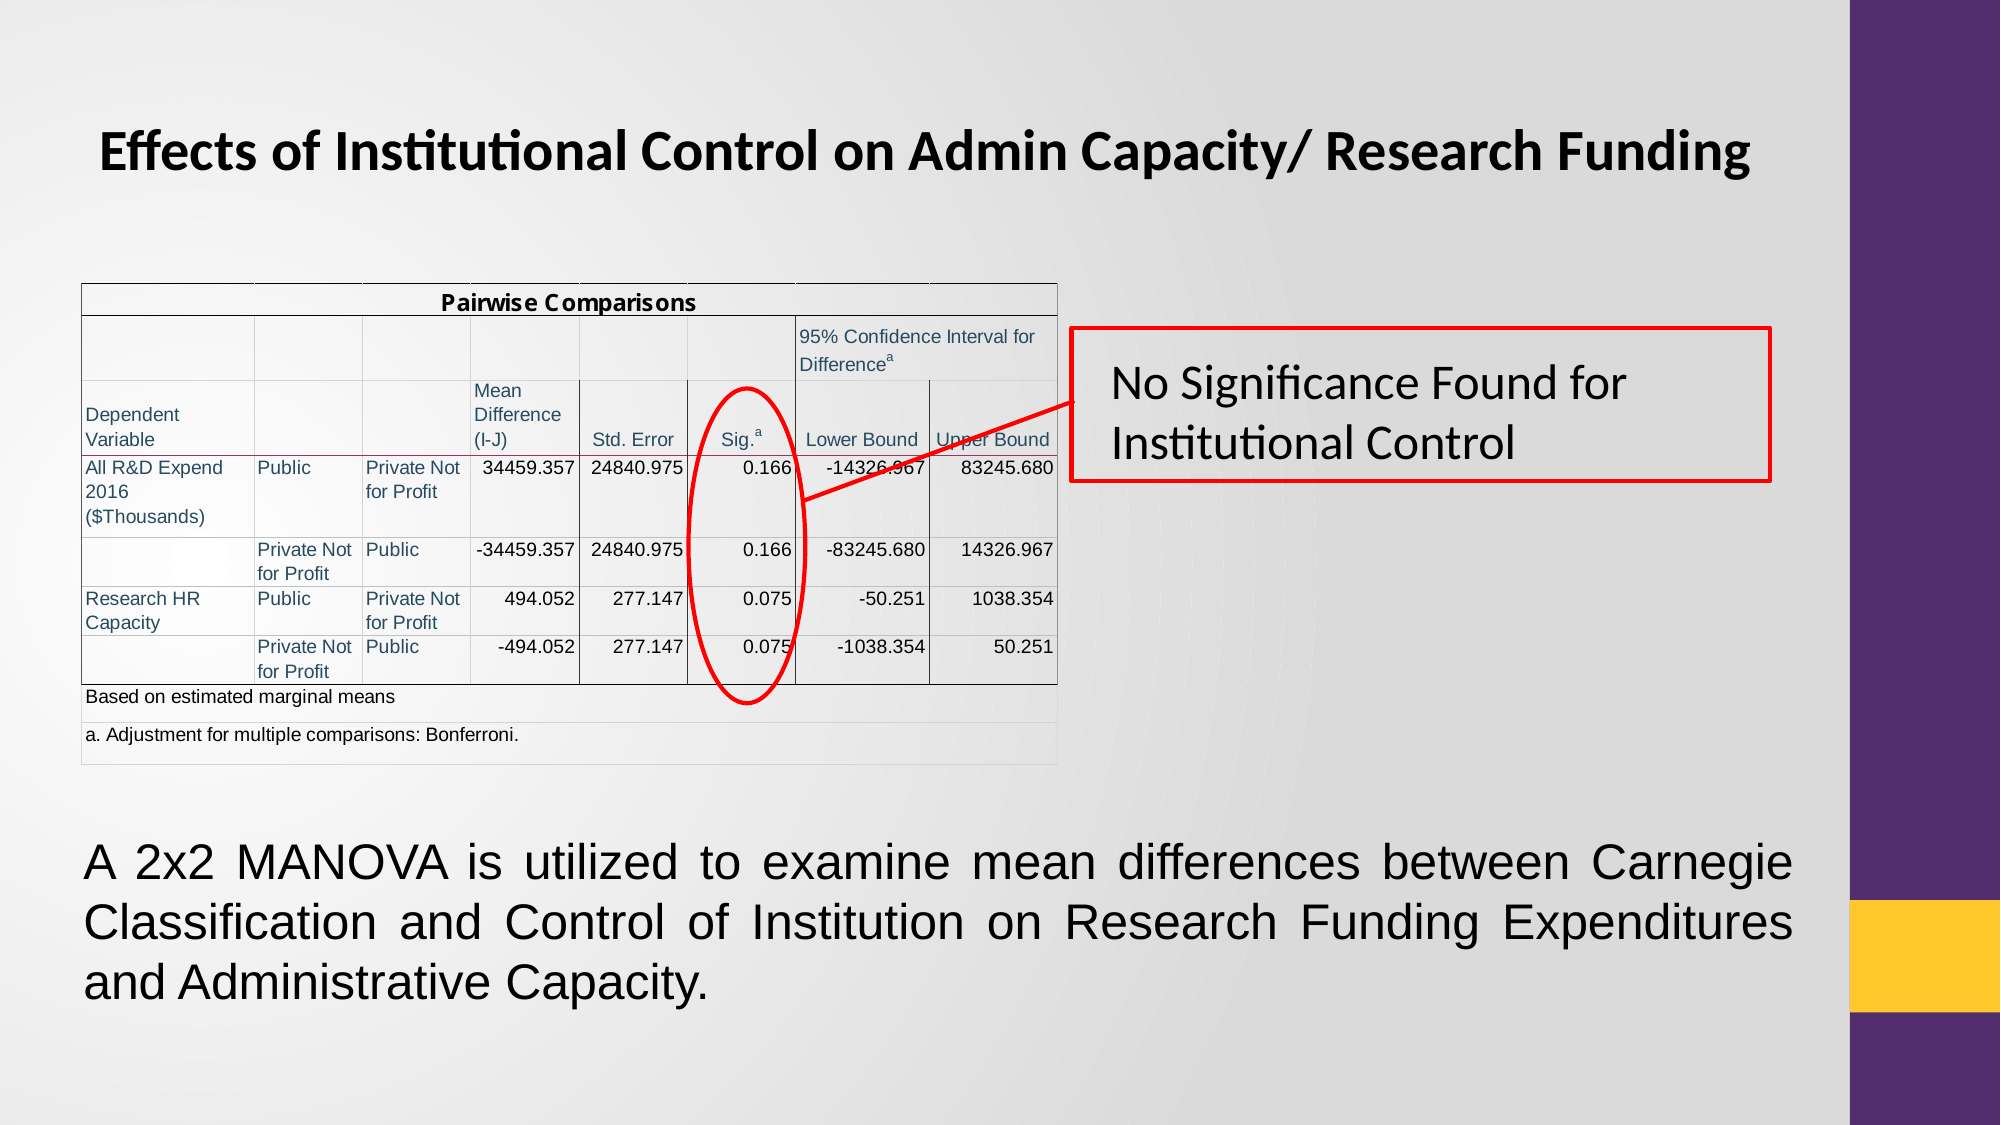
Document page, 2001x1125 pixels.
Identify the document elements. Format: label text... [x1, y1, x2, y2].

text_box A 2x2 MANOVA is utilized to examine mean differences between Carnegie Classification and Control of Institution on Research Funding Expenditures and Administrative Capacity. [68, 821, 1810, 1125]
text_box [1069, 326, 1772, 483]
text_box Effects of Institutional Control on Admin Capacity/ Research Funding [33, 104, 1818, 190]
picture [80, 283, 1059, 766]
text_box No Significance Found for Institutional Control [1096, 341, 1746, 477]
